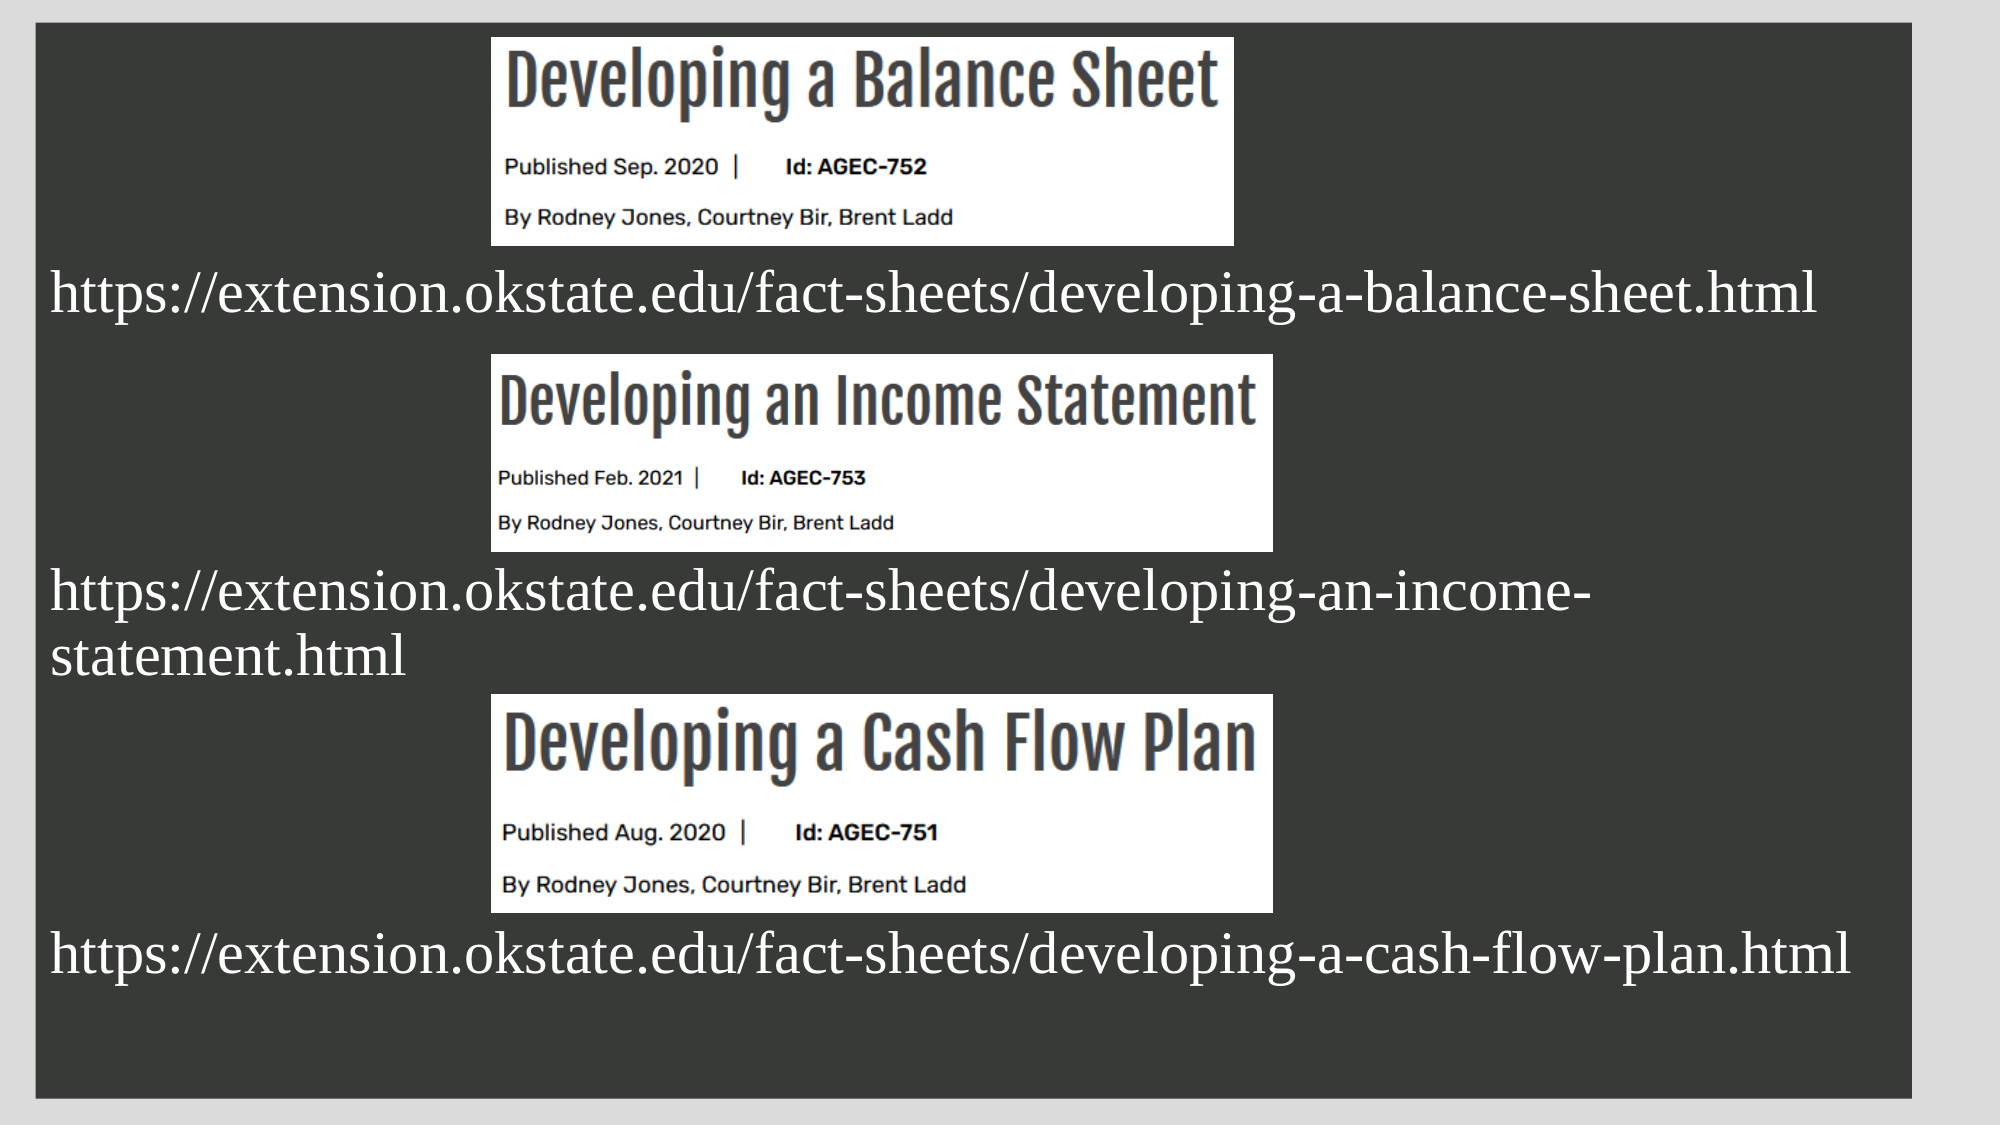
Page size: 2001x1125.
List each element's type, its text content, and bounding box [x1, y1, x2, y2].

picture [491, 694, 1273, 914]
picture [491, 354, 1273, 552]
picture [491, 37, 1234, 246]
text_box https://extension.okstate.edu/fact-sheets/developing-a-balance-sheet.html https://extension.okstate.edu/fact-sheets/developing-an-income-statement.html https://extension.okstate.edu/fact-sheets/developing-a-cash-flow-plan.html [35, 22, 1912, 1099]
